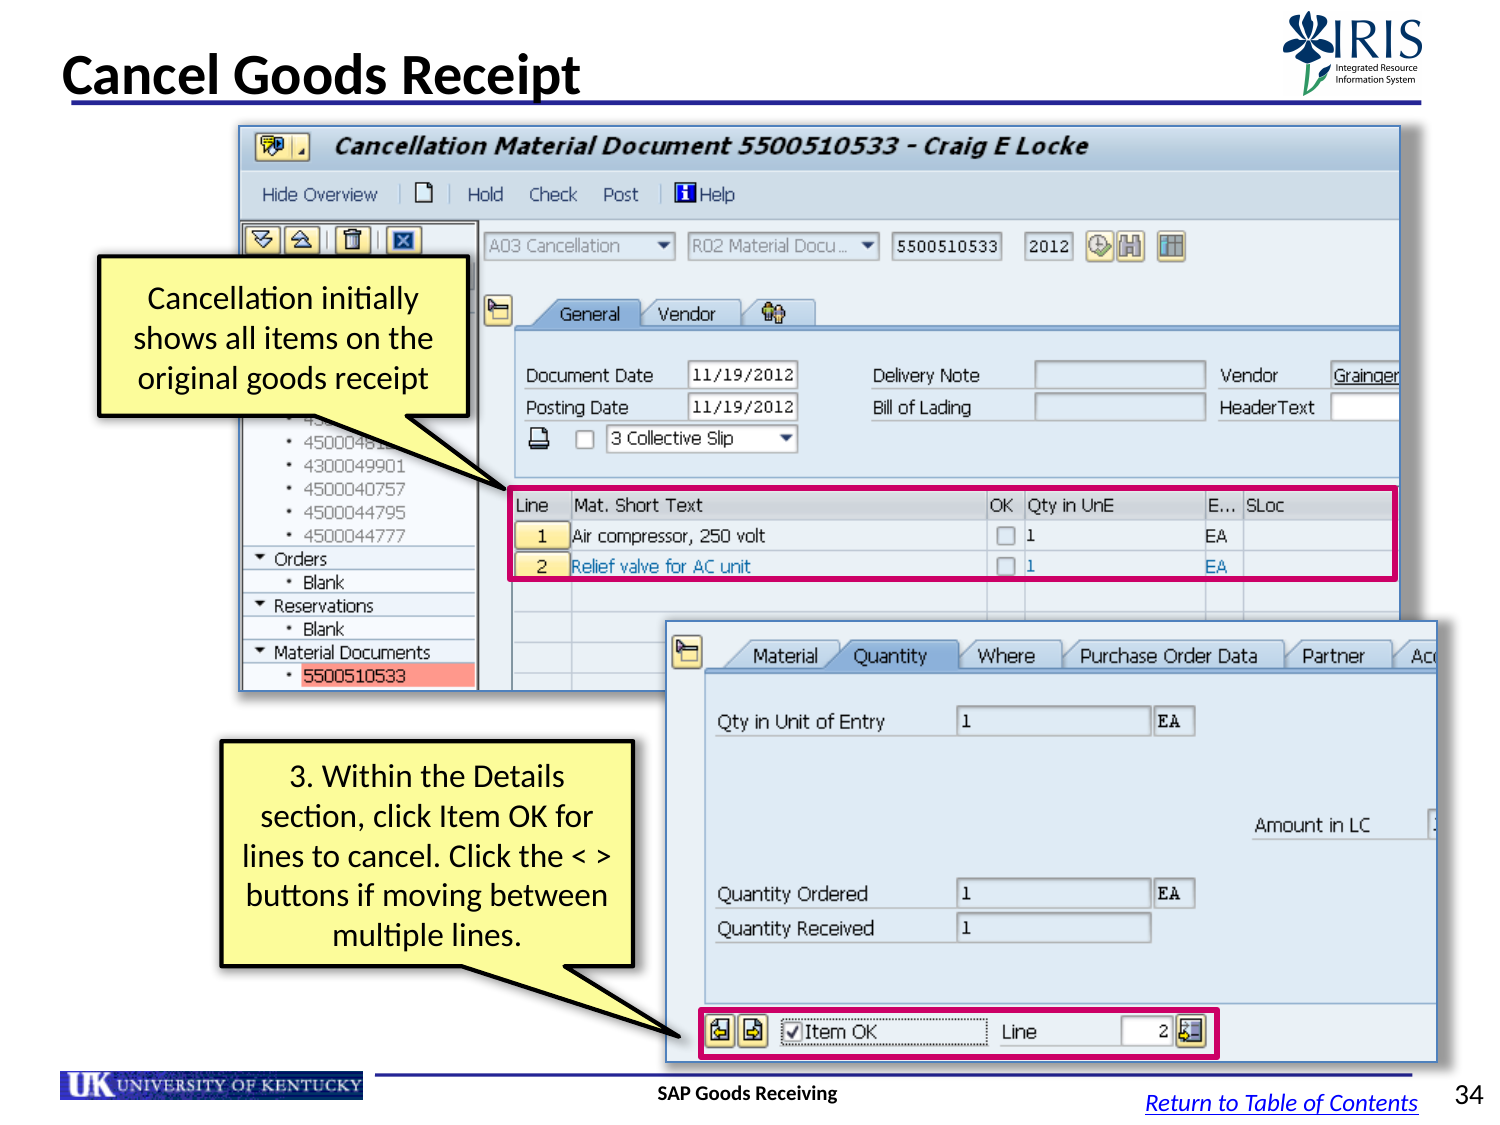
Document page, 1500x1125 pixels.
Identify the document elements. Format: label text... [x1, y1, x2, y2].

footer SAP Goods Receiving [301, 1061, 1199, 1122]
slide_number 34 [1408, 1062, 1499, 1123]
text_box Return to Table of Contents [1130, 1079, 1434, 1125]
text_box Cancellation initially shows all items on the original goods receipt [97, 254, 234, 418]
title Cancel Goods Receipt [47, 13, 1425, 128]
text_box 3. Within the Details section, click Item OK for lines to cancel. Click the < > buttons if moving between multiple lines. [219, 739, 662, 1034]
picture [239, 127, 1437, 1062]
picture [60, 1071, 301, 1100]
